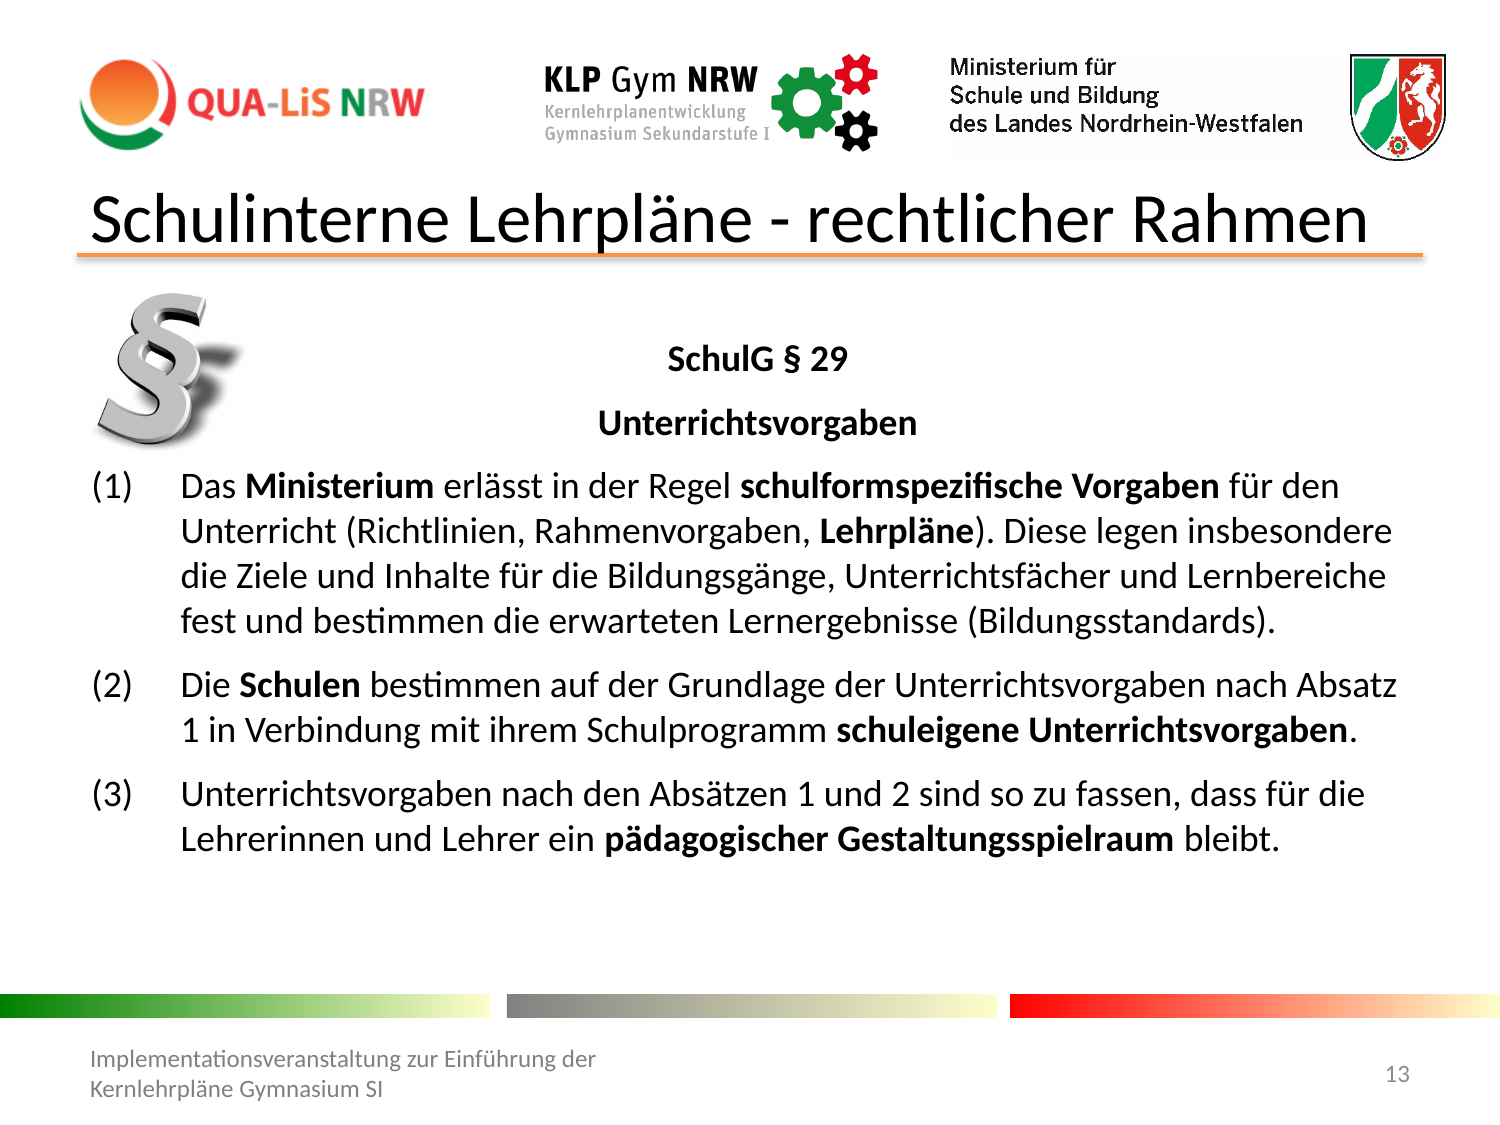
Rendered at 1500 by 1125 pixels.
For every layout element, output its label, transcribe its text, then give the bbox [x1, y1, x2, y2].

slide_number Implementationsveranstaltung zur Einführung der Kernlehrpläne Gymnasium SI [75, 1042, 680, 1102]
picture [88, 290, 250, 455]
picture [501, 28, 908, 183]
slide_number 13 [1328, 1042, 1425, 1103]
picture [950, 54, 1446, 161]
text_box SchulG § 29 Unterrichtsvorgaben Das Ministerium erlässt in der Regel schulformspezifische Vorgaben für den Unterricht (Richtlinien, Rahmenvorgaben, Lehrpläne). Diese legen insbesondere die Ziele und Inhalte für die Bildungsgänge, Unterrichtsfächer und Lernbereiche fest und bestimmen die erwarteten Lernergebnisse (Bildungsstandards). Die Schulen bestimmen auf der Grundlage der Unterrichtsvorgaben nach Absatz 1 in Verbindung mit ihrem Schulprogramm schuleigene Unterrichtsvorgaben. Unterrichtsvorgaben nach den Absätzen 1 und 2 sind so zu fassen, dass für die Lehrerinnen und Lehrer ein pädagogischer Gestaltungsspielraum bleibt. [76, 326, 1439, 953]
title Schulinterne Lehrpläne - rechtlicher Rahmen [75, 184, 1425, 244]
picture [77, 52, 431, 154]
